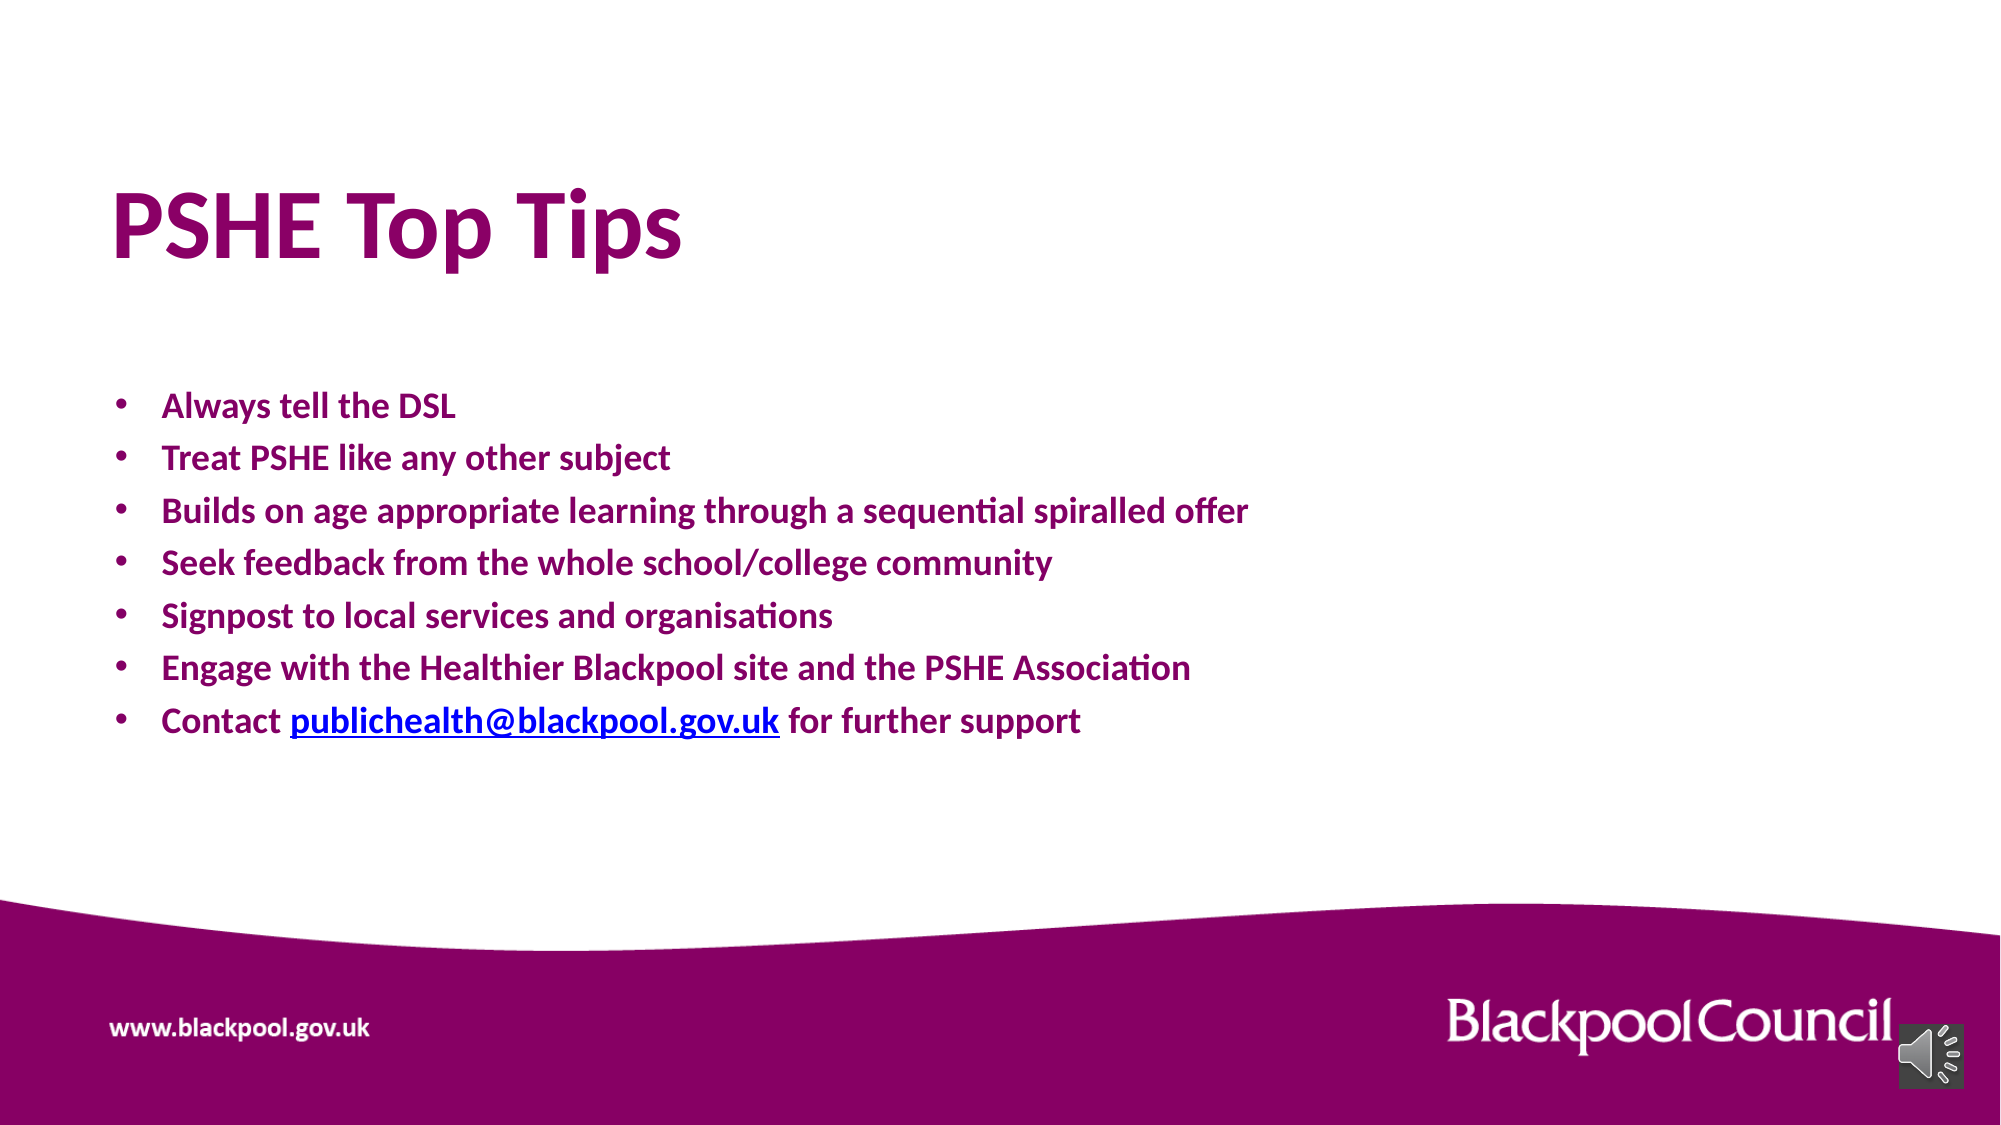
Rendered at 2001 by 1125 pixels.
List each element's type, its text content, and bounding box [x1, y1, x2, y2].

picture [0, 0, 2001, 1125]
title PSHE Top Tips [96, 151, 1898, 374]
list Always tell the DSL Treat PSHE like any other subject Builds on age appropriate learning through a sequential spiralled offer Seek feedback from the whole school/college community Signpost to local services and organisations Engage with the Healthier Blackpool site and the PSHE Association Contact publichealth@blackpool.gov.uk for further support [99, 374, 1272, 791]
